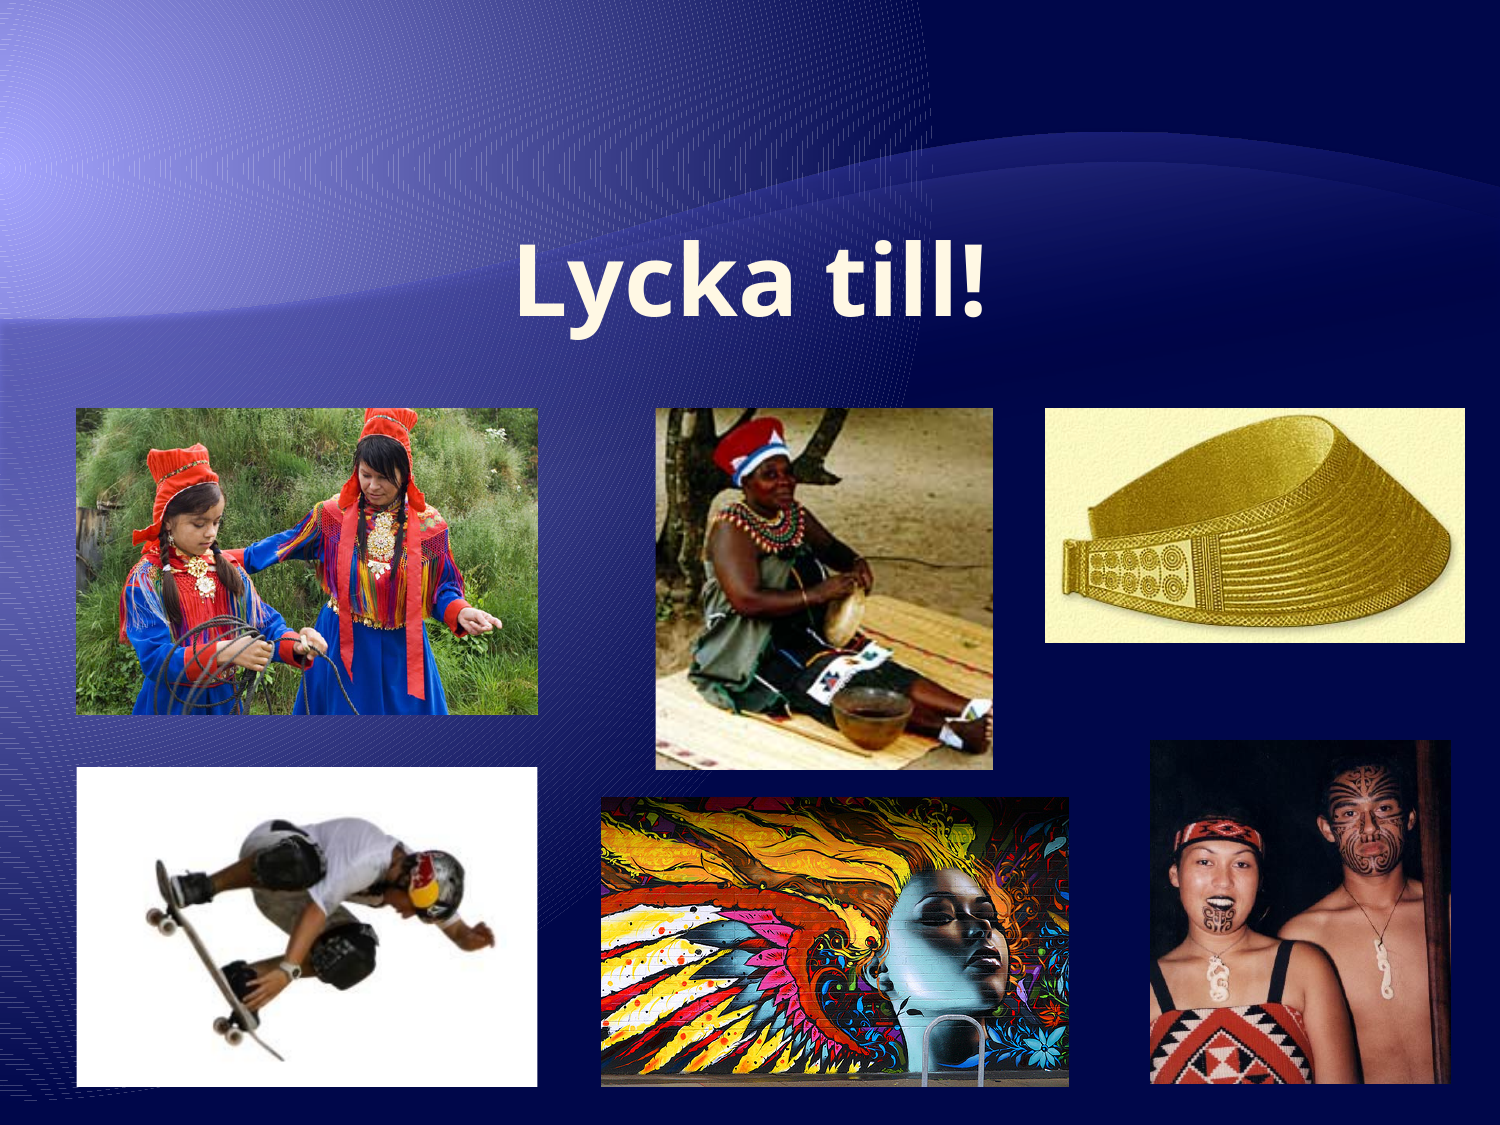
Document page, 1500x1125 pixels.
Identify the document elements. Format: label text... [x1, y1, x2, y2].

picture [1150, 740, 1452, 1084]
picture [655, 408, 994, 770]
picture [1044, 408, 1465, 643]
picture [76, 408, 538, 715]
picture [601, 797, 1070, 1087]
title Lycka till! [75, 149, 1425, 338]
picture [76, 767, 538, 1087]
